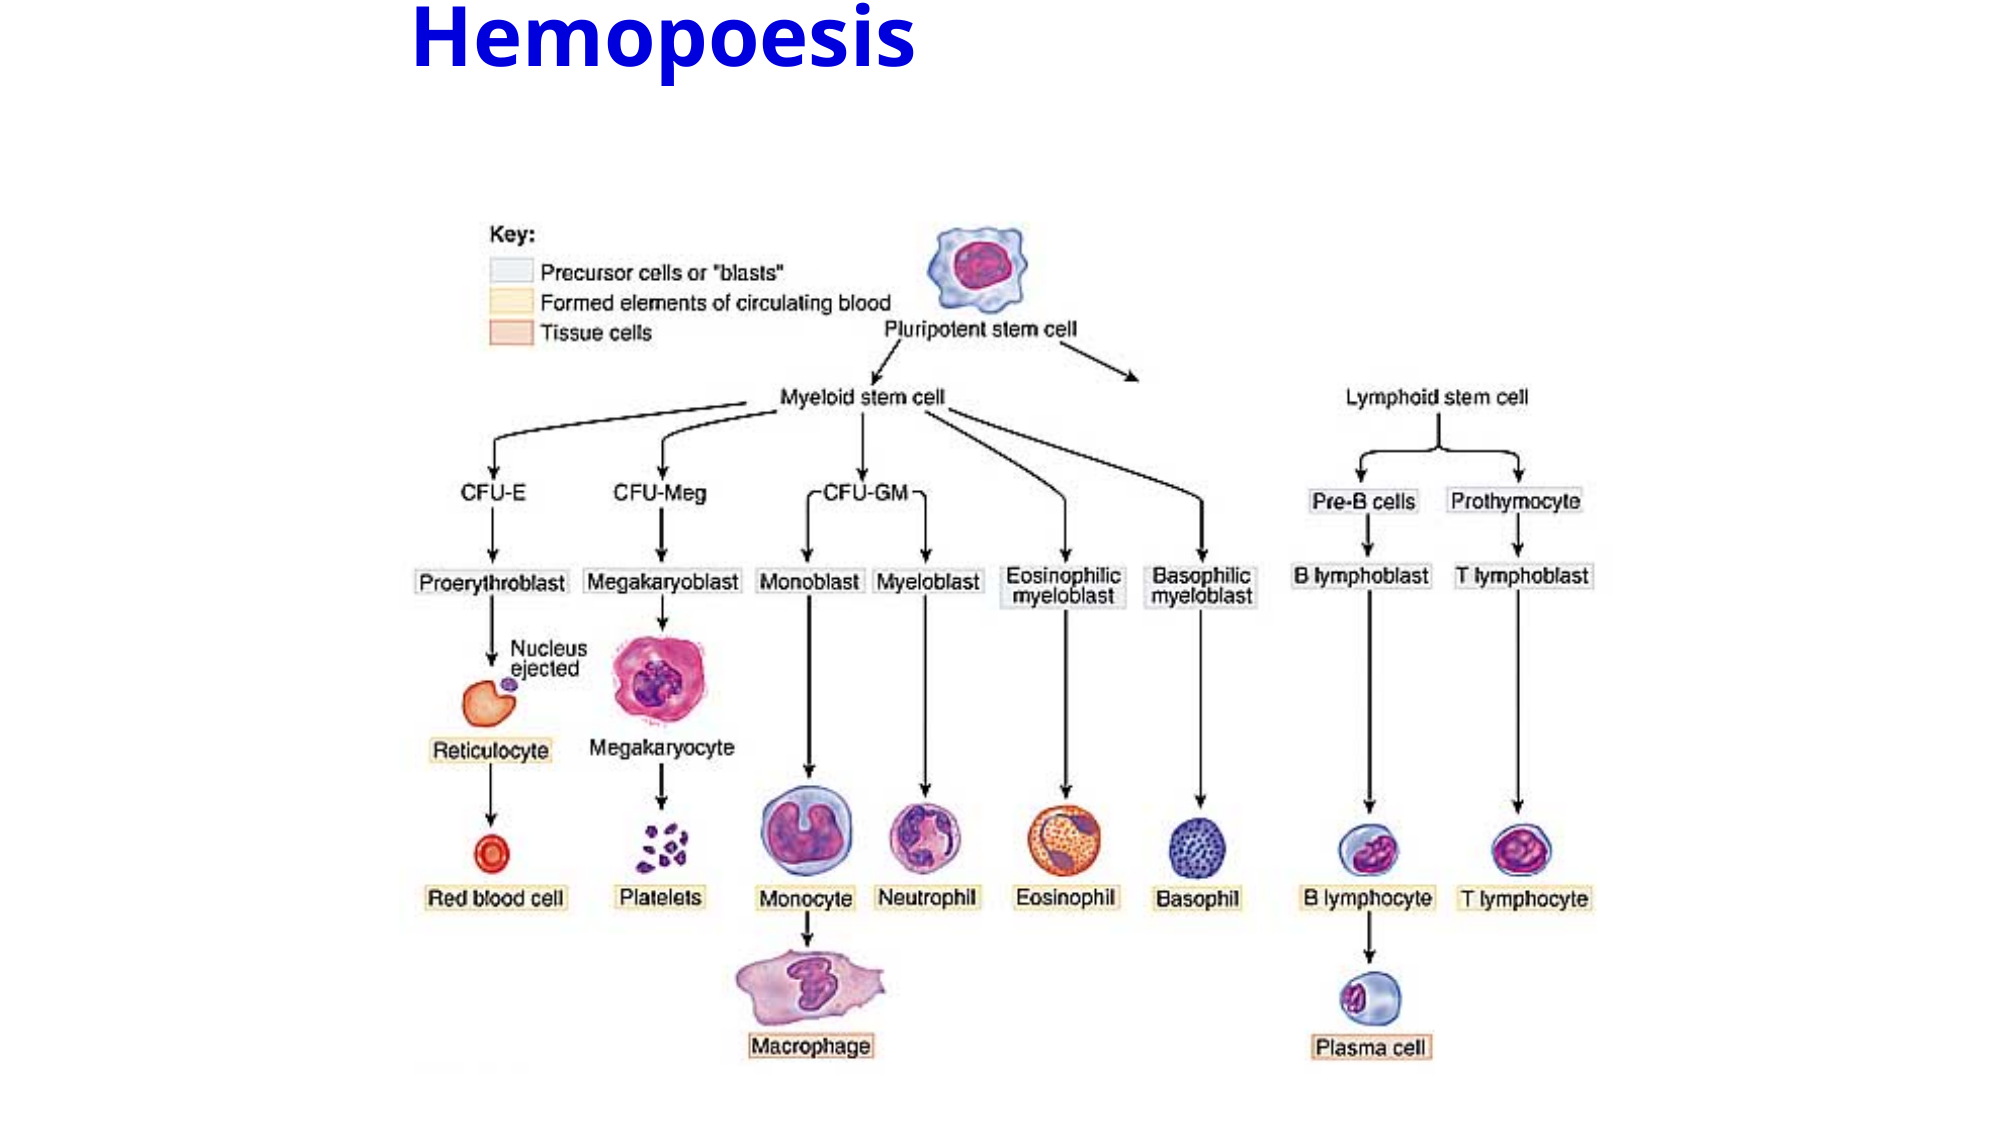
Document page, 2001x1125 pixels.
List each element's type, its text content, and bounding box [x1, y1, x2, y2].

picture [399, 189, 1613, 1076]
title Hemopoesis [409, 0, 1593, 166]
